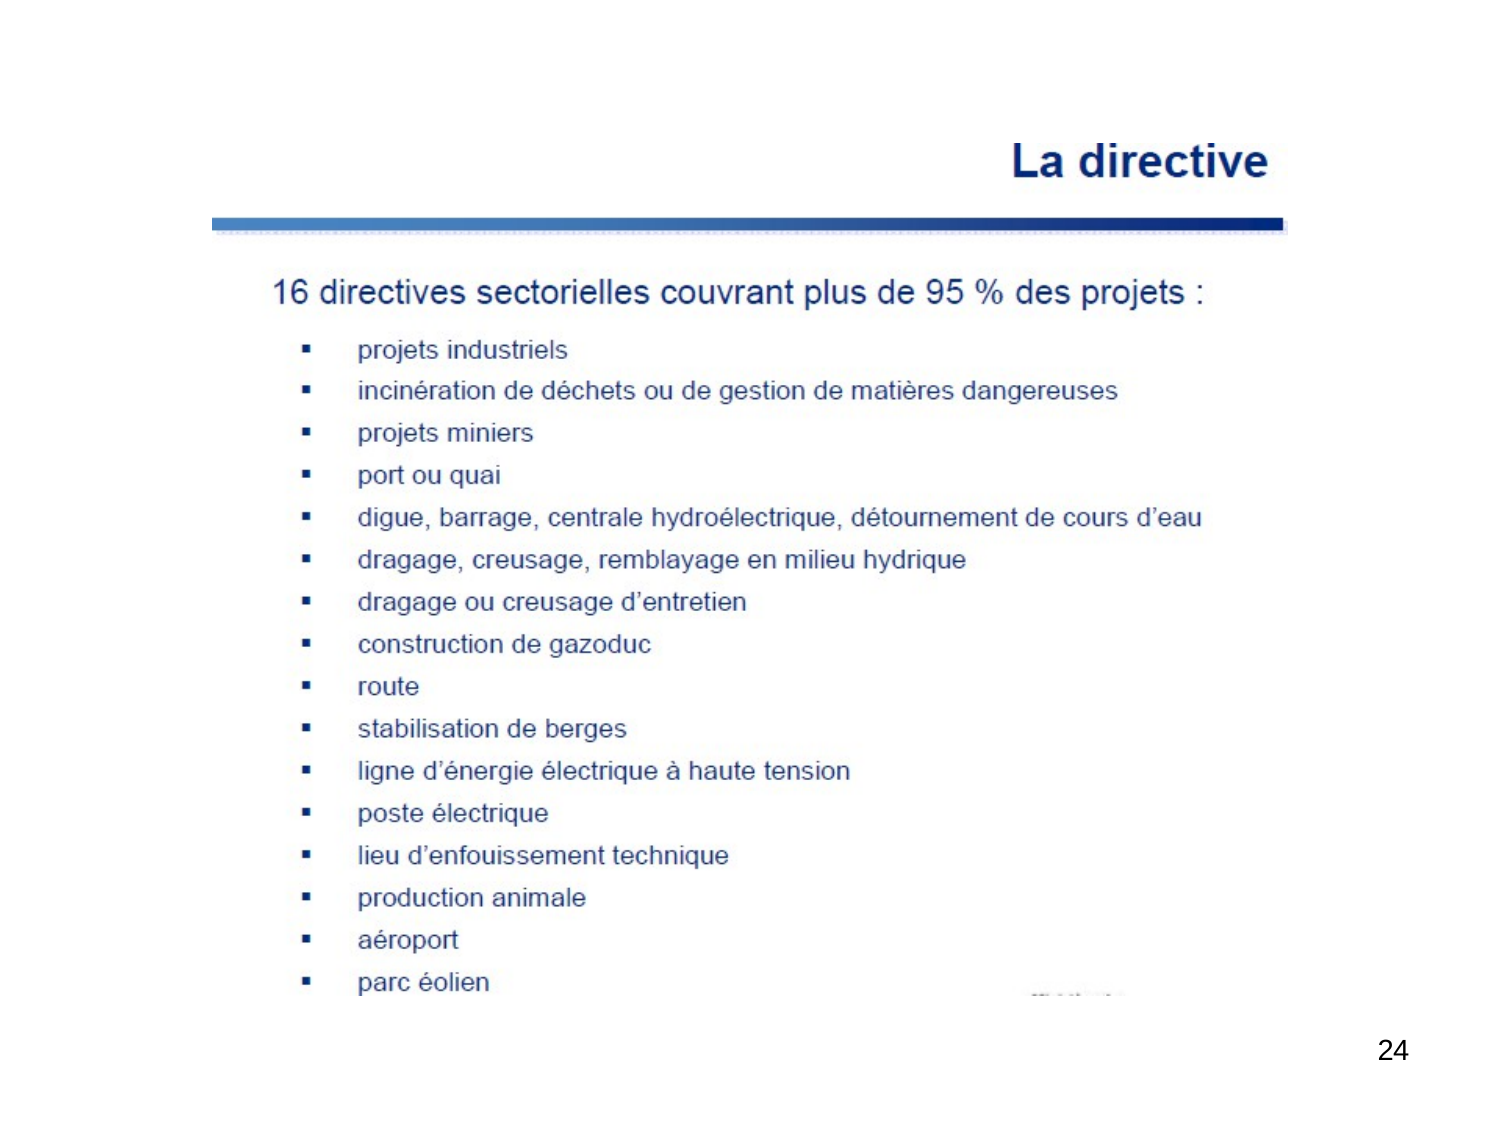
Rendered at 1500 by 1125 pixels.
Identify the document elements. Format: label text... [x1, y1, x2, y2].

picture [212, 143, 1288, 996]
slide_number 24 [1371, 1031, 1419, 1125]
